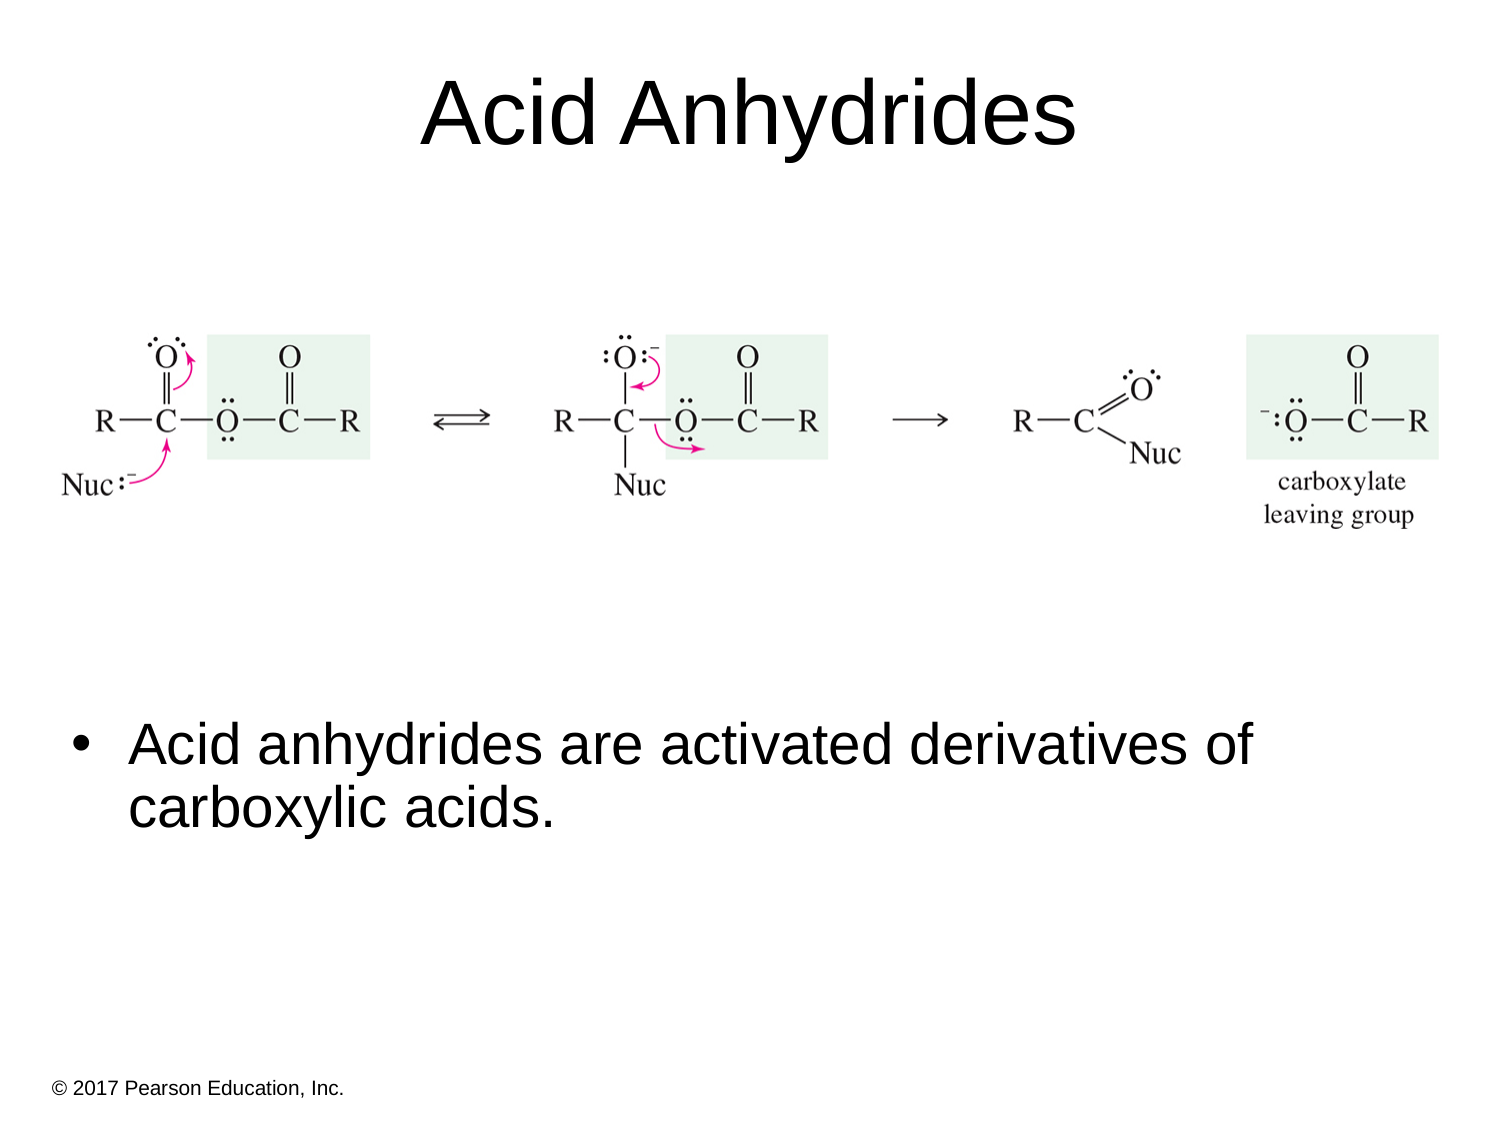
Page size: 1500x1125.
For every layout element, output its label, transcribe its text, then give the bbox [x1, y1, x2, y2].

text_box Acid anhydrides are activated derivatives of carboxylic acids. [57, 707, 1408, 892]
picture [49, 323, 1451, 536]
title Acid Anhydrides [75, 45, 1425, 233]
